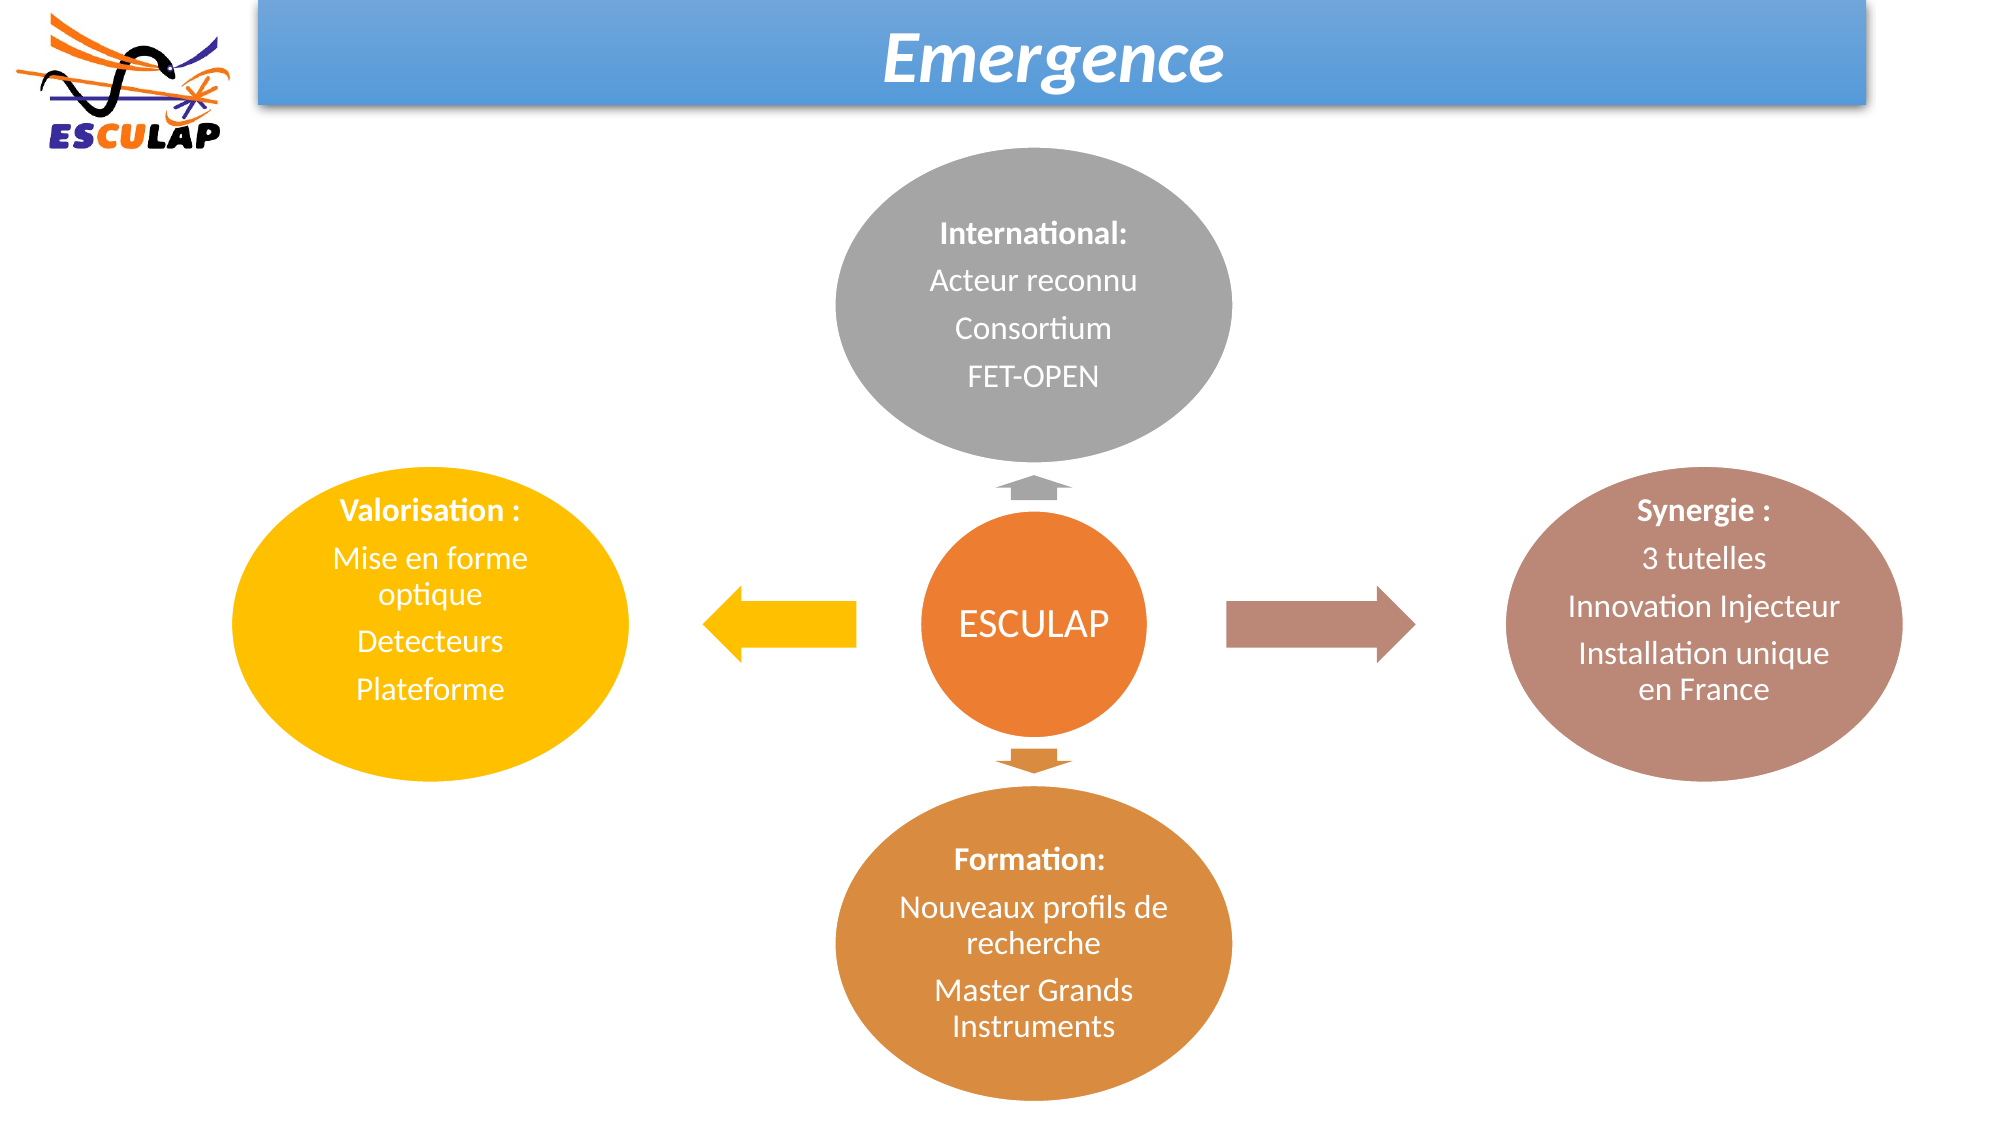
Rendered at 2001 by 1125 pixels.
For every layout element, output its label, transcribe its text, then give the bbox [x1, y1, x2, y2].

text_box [164, 190, 1904, 1058]
picture [0, 0, 254, 166]
text_box Emergence [258, 0, 1867, 105]
